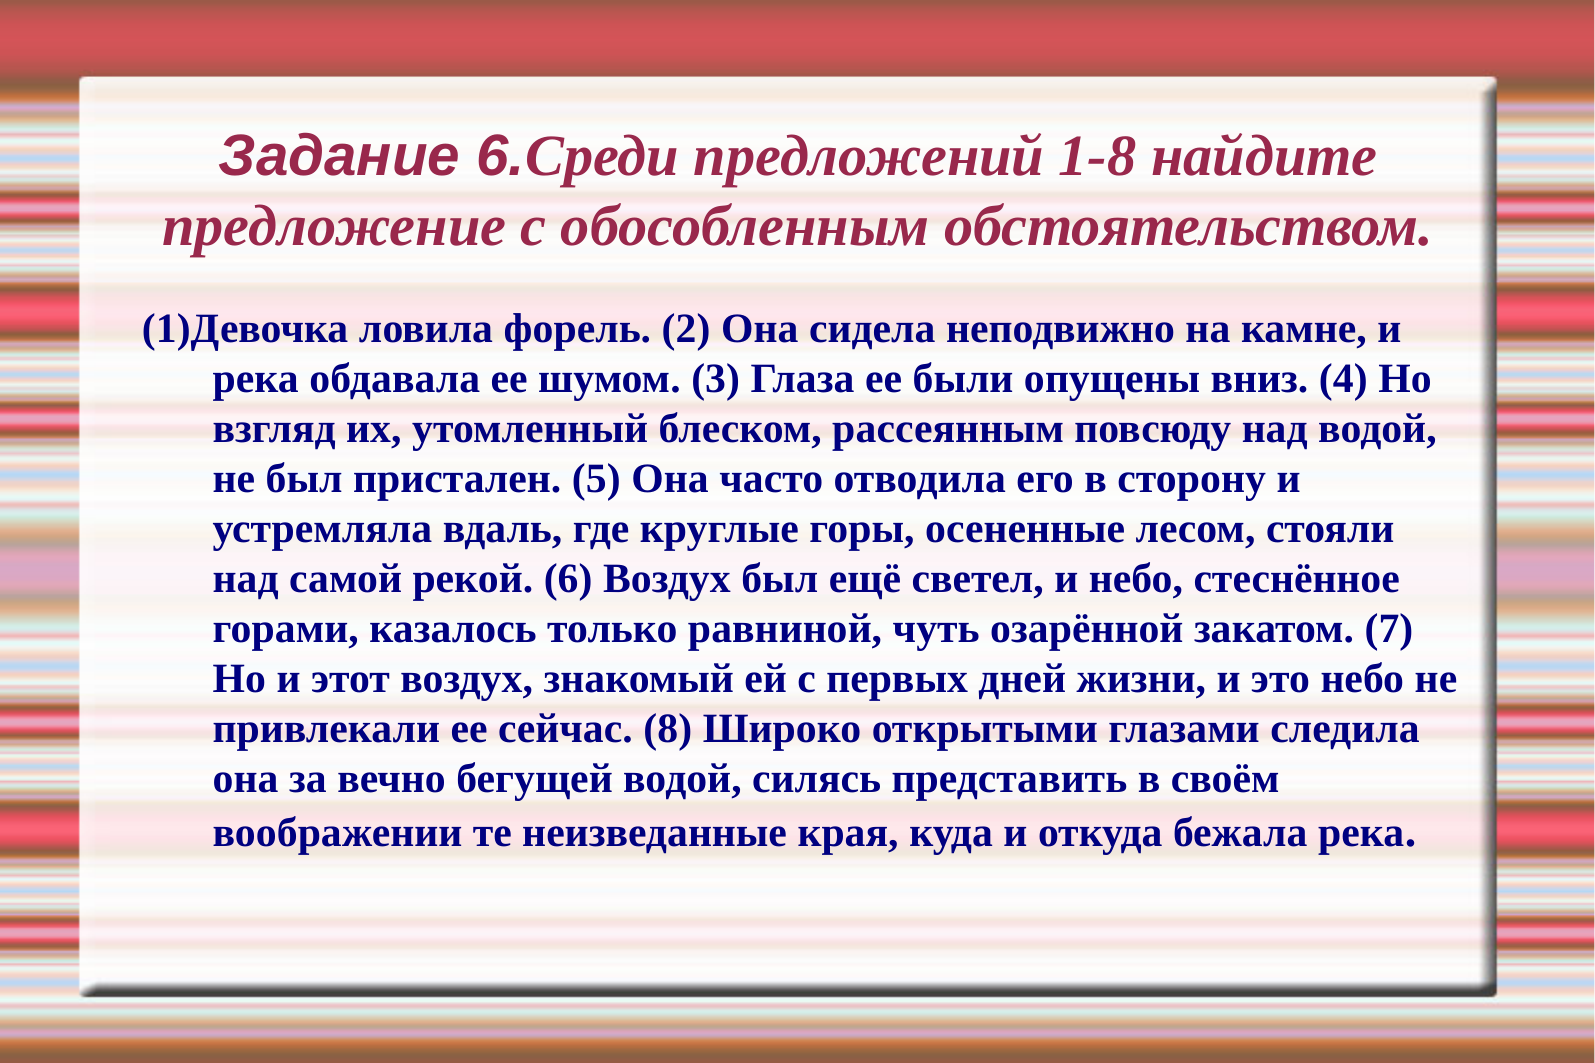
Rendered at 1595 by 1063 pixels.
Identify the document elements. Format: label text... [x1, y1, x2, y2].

picture [0, 0, 1595, 1063]
title Задание 6.Среди предложений 1-8 найдите предложение с обособленным обстоятельством. [117, 98, 1479, 276]
list (1)Девочка ловила форель. (2) Она сидела неподвижно на камне, и река обдавала ее шумом. (3) Глаза ее были опущены вниз. (4) Но взгляд их, утомленный блеском, рассеянным повсюду над водой, не был пристален. (5) Она часто отводила его в сторону и устремляла вдаль, где круглые горы, осененные лесом, стояли над самой рекой. (6) Воздух был ещё светел, и небо, стеснённое горами, казалось только равниной, чуть озарённой закатом. (7) Но и этот воздух, знакомый ей с первых дней жизни, и это небо не привлекали ее сейчас. (8) Широко открытыми глазами следила она за вечно бегущей водой, силясь представить в своём воображении те неизведанные края, куда и откуда бежала река. [130, 300, 1462, 971]
